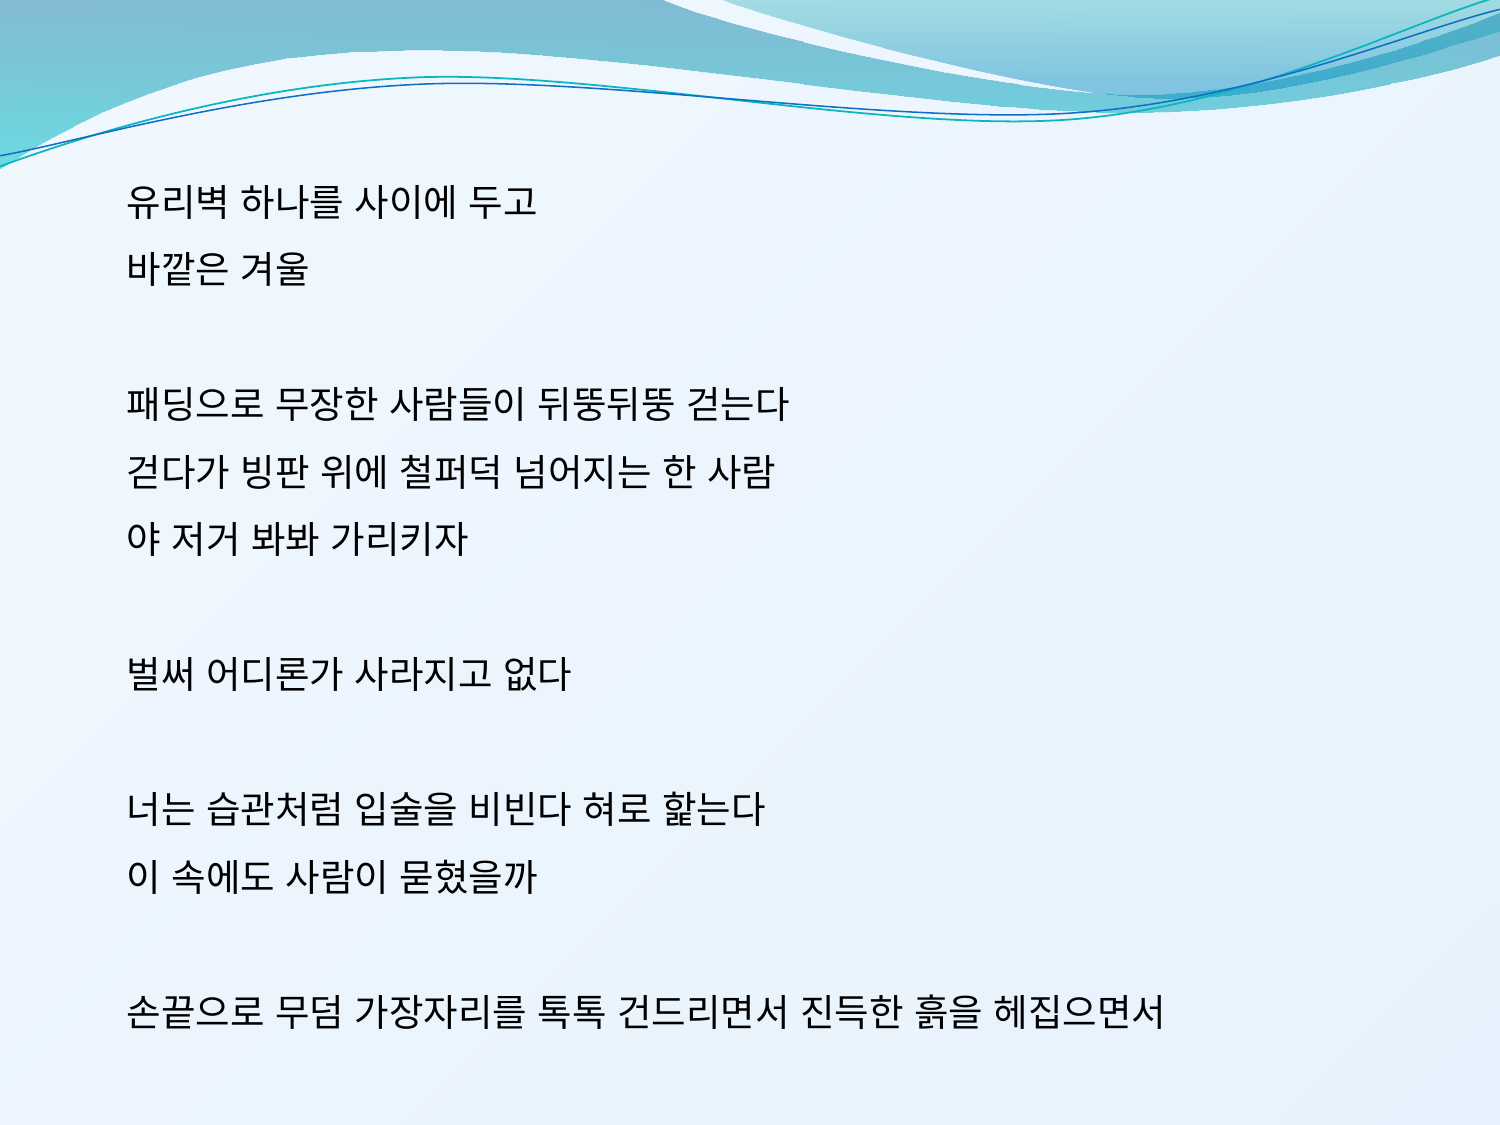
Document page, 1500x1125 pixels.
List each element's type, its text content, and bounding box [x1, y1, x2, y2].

text_box 유리벽 하나를 사이에 두고 바깥은 겨울 패딩으로 무장한 사람들이 뒤뚱뒤뚱 걷는다 걷다가 빙판 위에 철퍼덕 넘어지는 한 사람 야 저거 봐봐 가리키자 벌써 어디론가 사라지고 없다 너는 습관처럼 입술을 비빈다 혀로 핥는다 이 속에도 사람이 묻혔을까 손끝으로 무덤 가장자리를 톡톡 건드리면서 진득한 흙을 헤집으면서 [112, 149, 1412, 1042]
